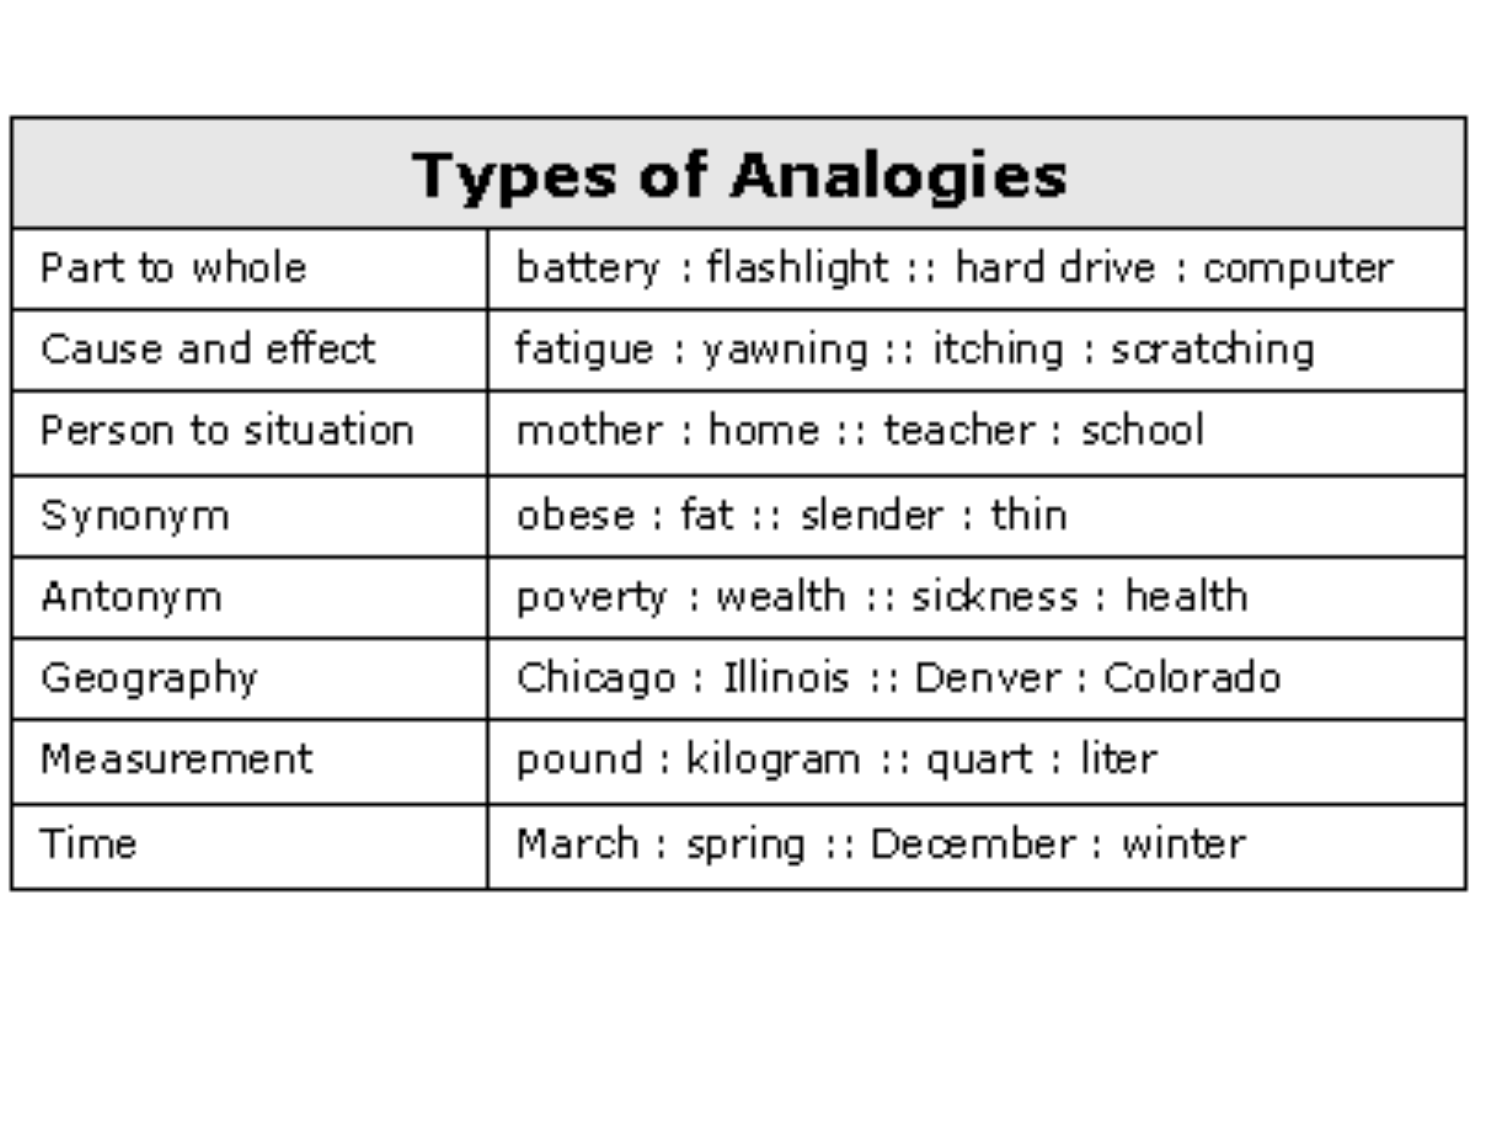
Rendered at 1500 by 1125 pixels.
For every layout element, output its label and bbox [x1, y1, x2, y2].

picture [0, 106, 1481, 901]
